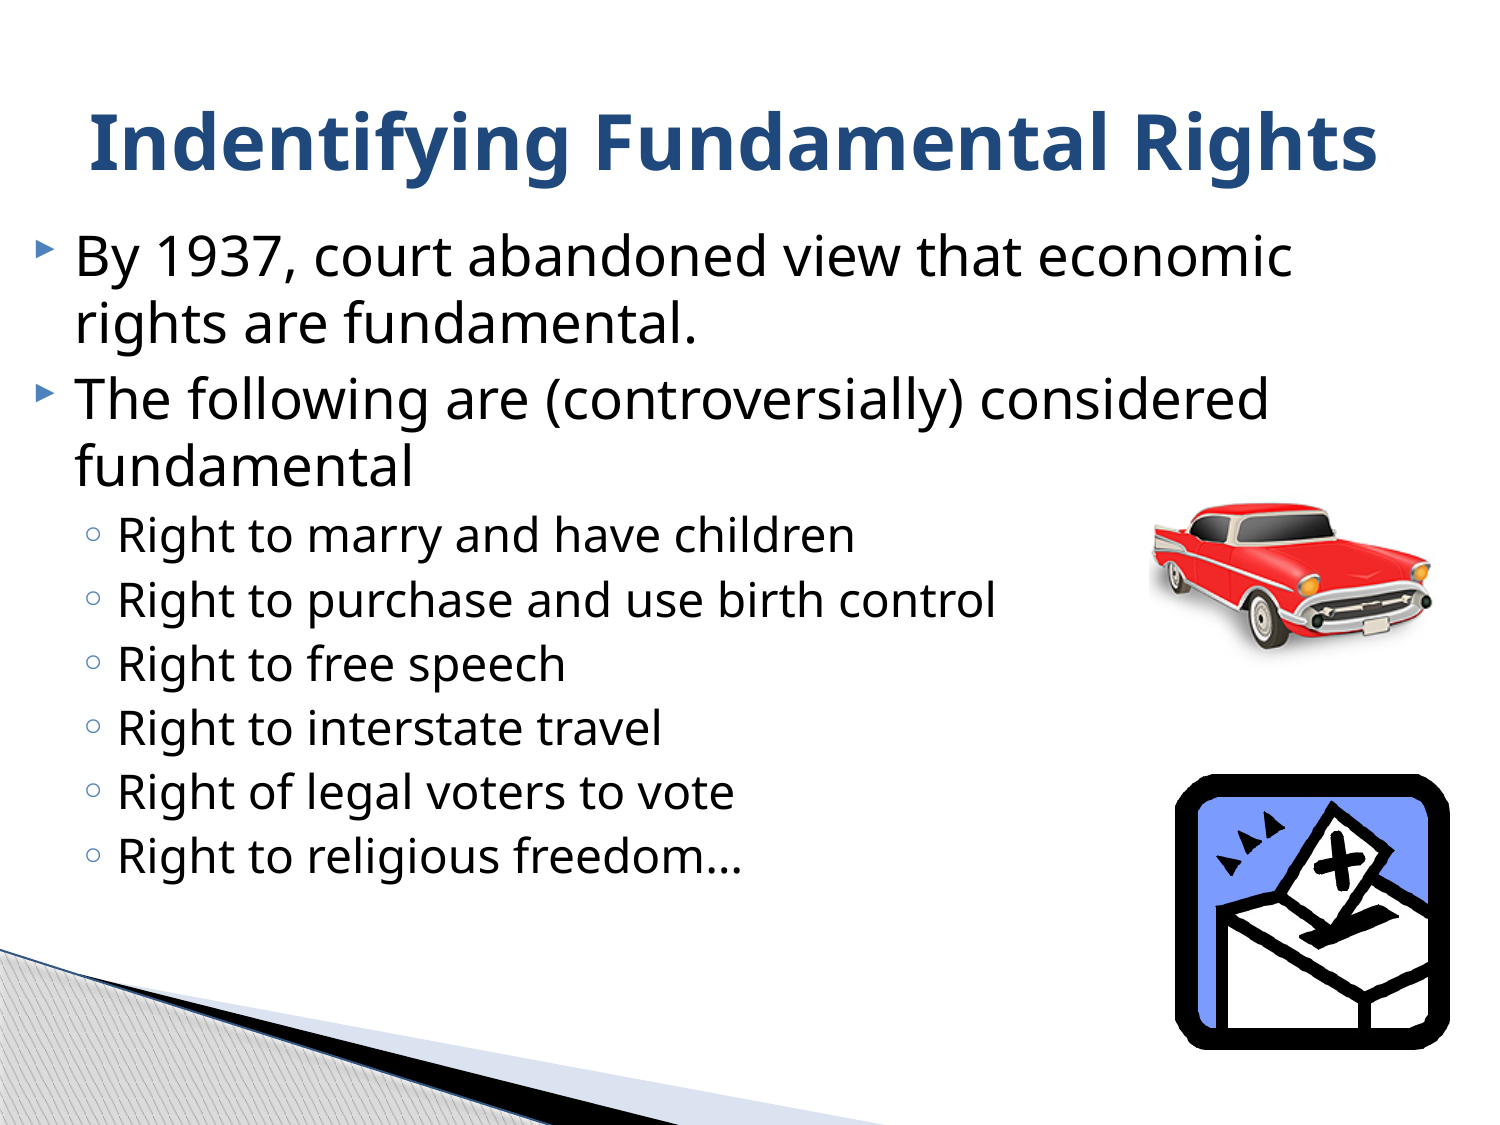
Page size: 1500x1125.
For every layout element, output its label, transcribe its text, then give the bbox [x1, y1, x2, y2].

picture [1149, 424, 1438, 713]
list By 1937, court abandoned view that economic rights are fundamental. The following are (controversially) considered fundamental Right to marry and have children Right to purchase and use birth control Right to free speech Right to interstate travel Right of legal voters to vote Right to religious freedom… [0, 212, 1350, 955]
picture [1174, 774, 1451, 1051]
title Indentifying Fundamental Rights [75, 45, 1425, 233]
